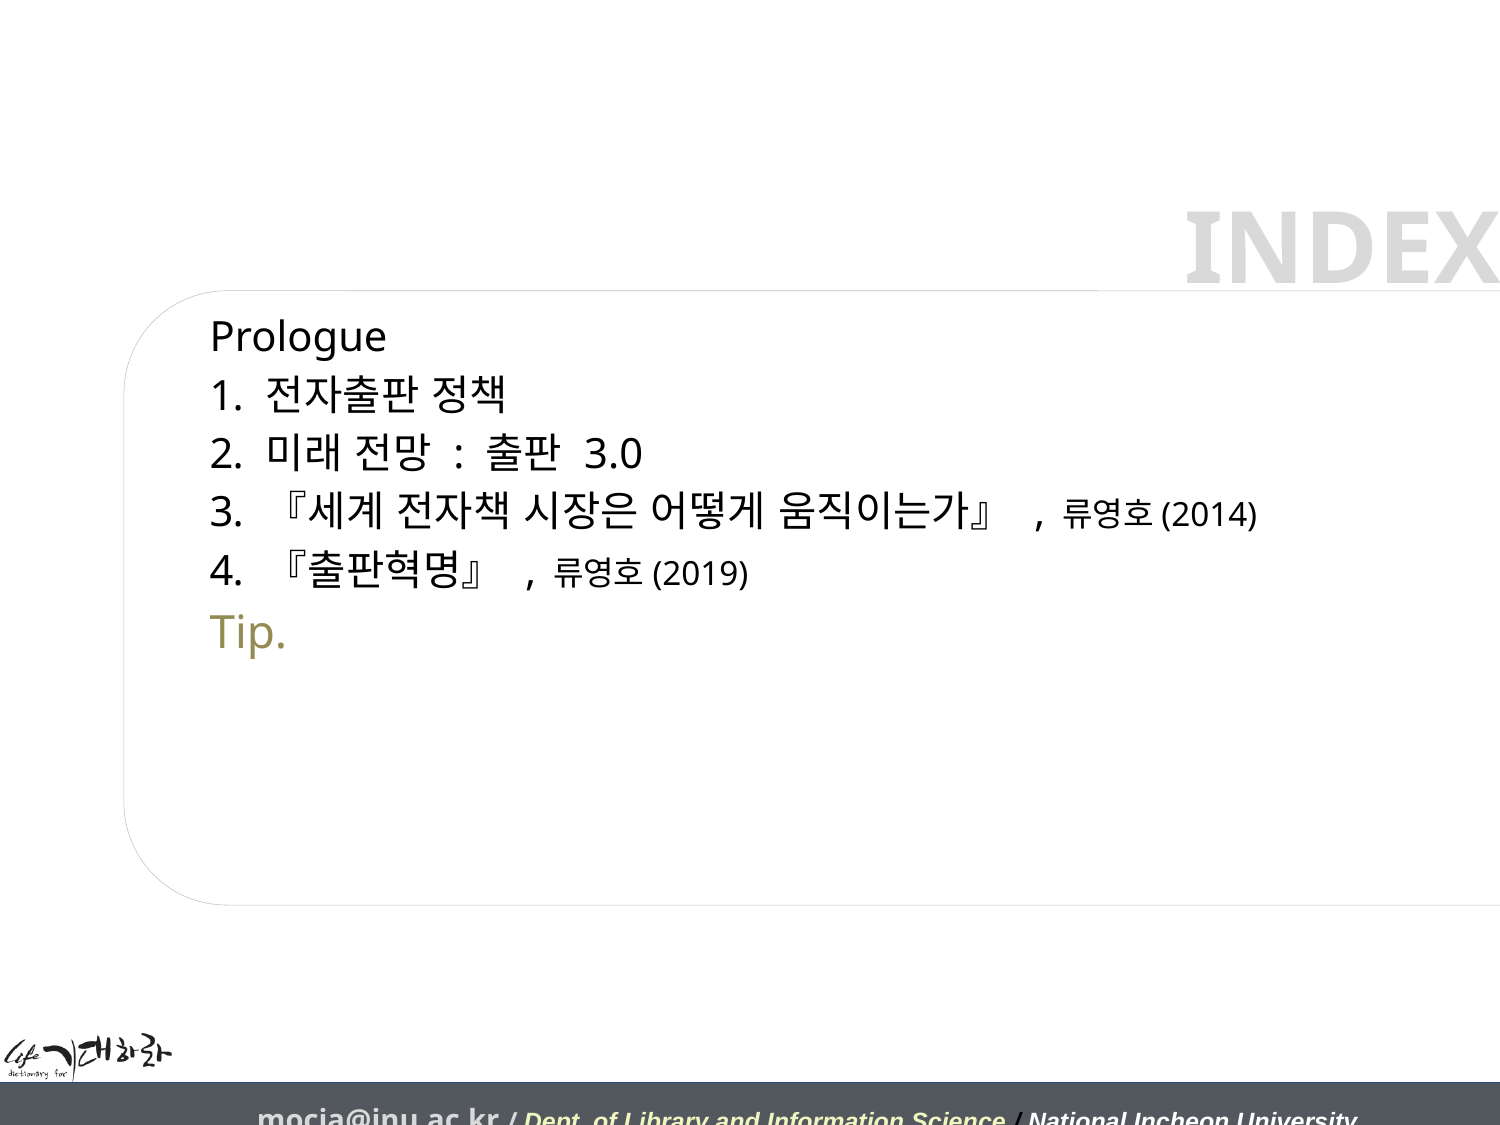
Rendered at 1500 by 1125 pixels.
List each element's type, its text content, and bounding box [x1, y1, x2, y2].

list Prologue 전자출판 정책 미래 전망 : 출판 3.0 『세계 전자책 시장은 어떻게 움직이는가』 , 류영호(2014) 『출판혁명』 , 류영호(2019) Tip. [194, 302, 1329, 835]
text_box mocja@inu.ac.kr / Dept. of Library and Information Science / National Incheon University [242, 1093, 1412, 1125]
text_box [0, 1082, 1500, 1125]
picture [4, 1033, 172, 1082]
